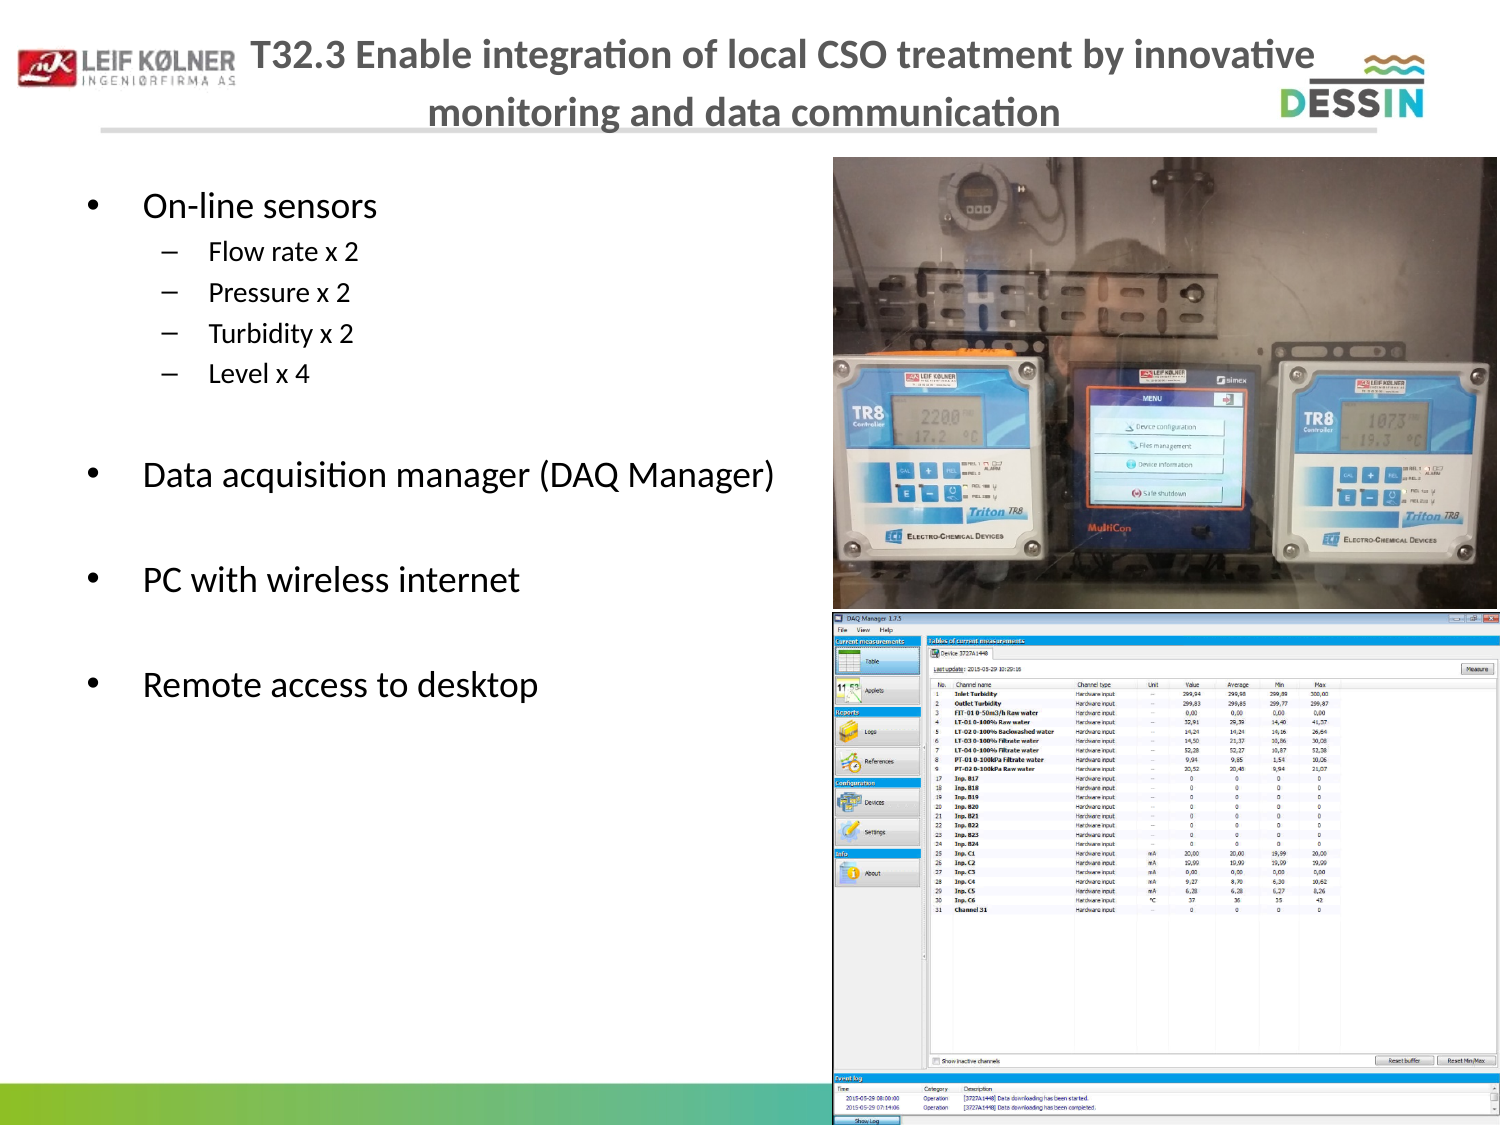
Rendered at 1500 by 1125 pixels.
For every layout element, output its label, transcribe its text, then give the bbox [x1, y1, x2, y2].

picture [950, 639, 978, 643]
picture [0, 0, 1500, 1125]
text_box T32.3 Enable integration of local CSO treatment by innovative monitoring and data communication [159, 19, 1341, 161]
picture [930, 639, 947, 643]
text_box On-line sensors Flow rate x 2 Pressure x 2 Turbidity x 2 Level x 4 Data acquisition manager (DAQ Manager) PC with wireless internet Remote access to desktop [71, 174, 821, 823]
